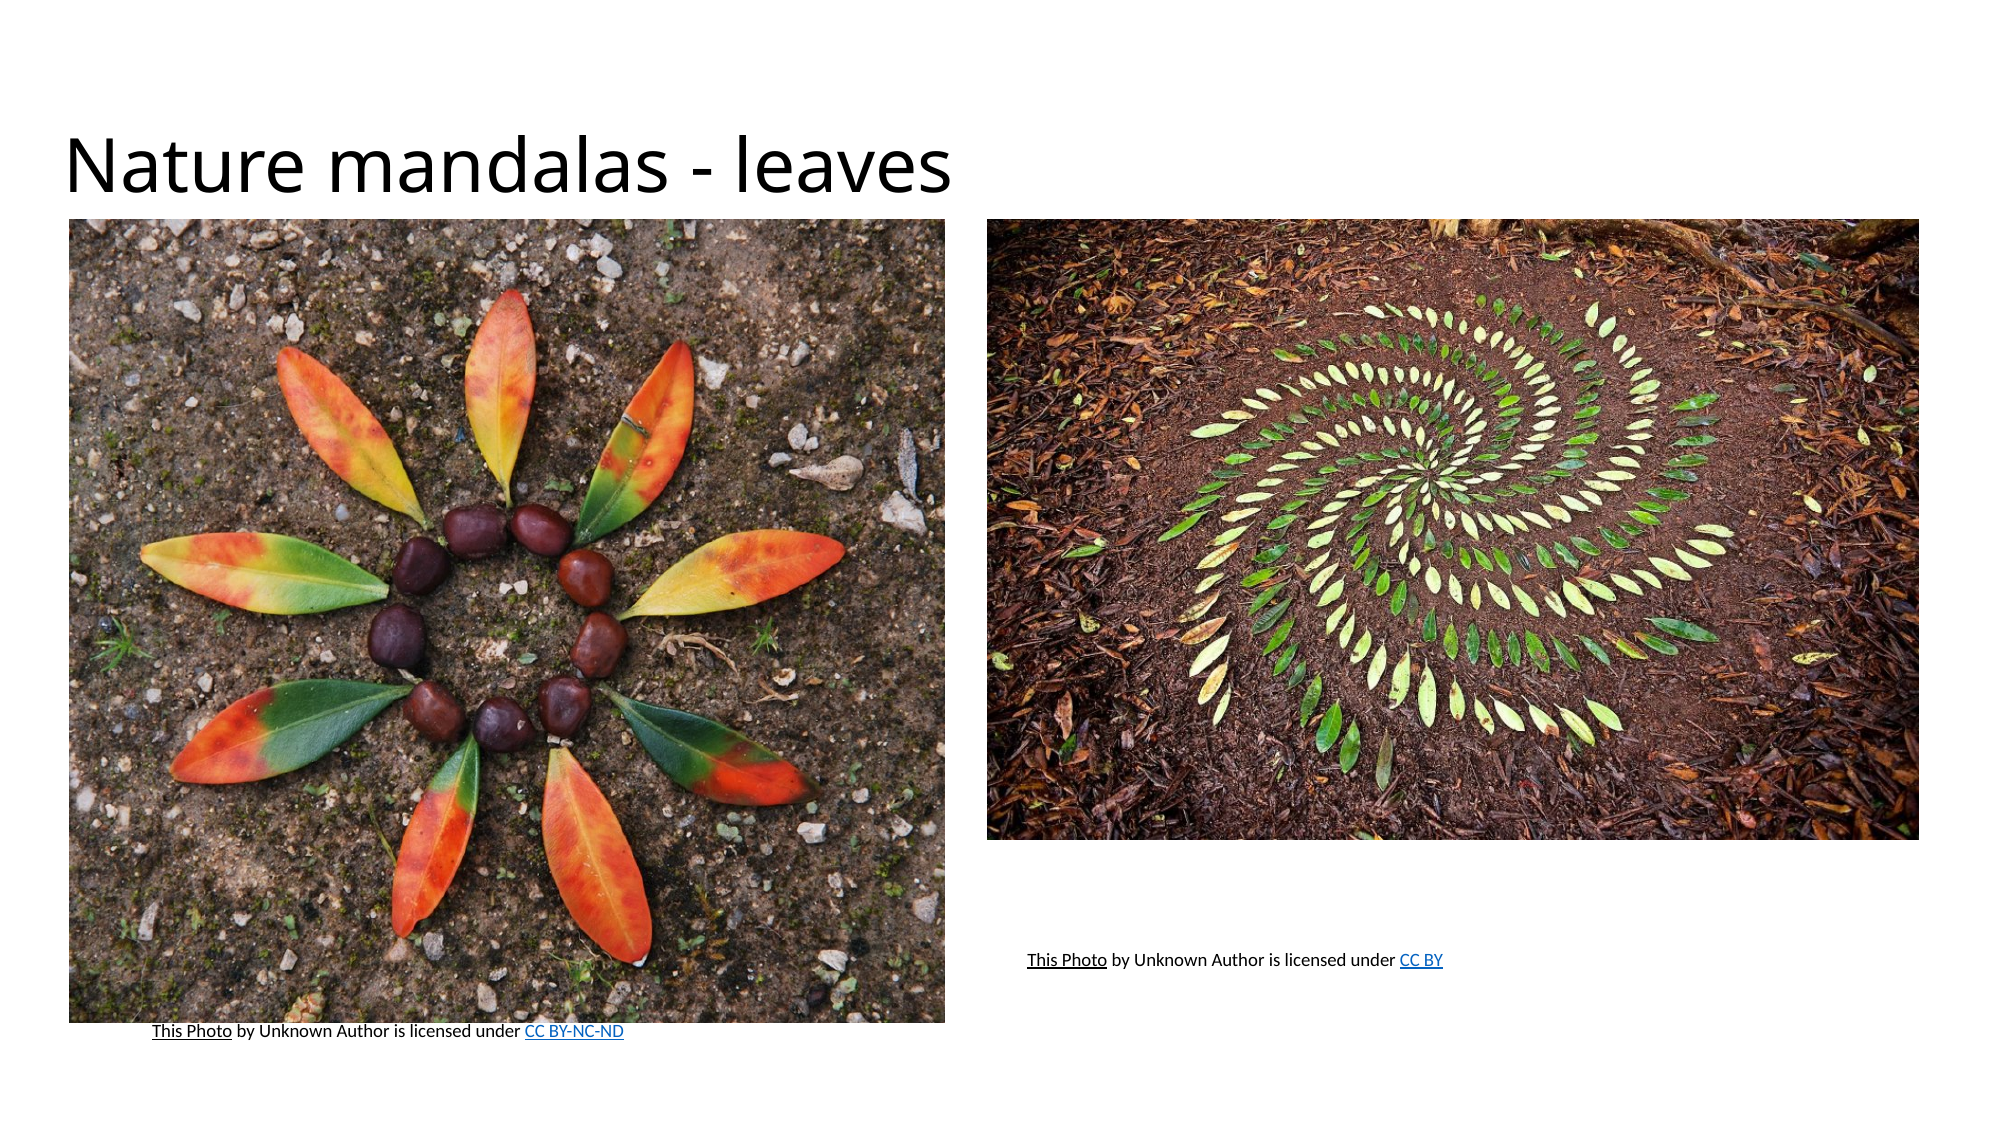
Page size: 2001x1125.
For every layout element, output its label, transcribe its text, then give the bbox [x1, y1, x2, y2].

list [987, 219, 1919, 841]
text_box This Photo by Unknown Author is licensed under CC BY [1012, 939, 1863, 978]
text_box This Photo by Unknown Author is licensed under CC BY-NC-ND [137, 1023, 842, 1049]
picture [69, 219, 945, 1023]
title Nature mandalas - leaves [48, 59, 1863, 278]
